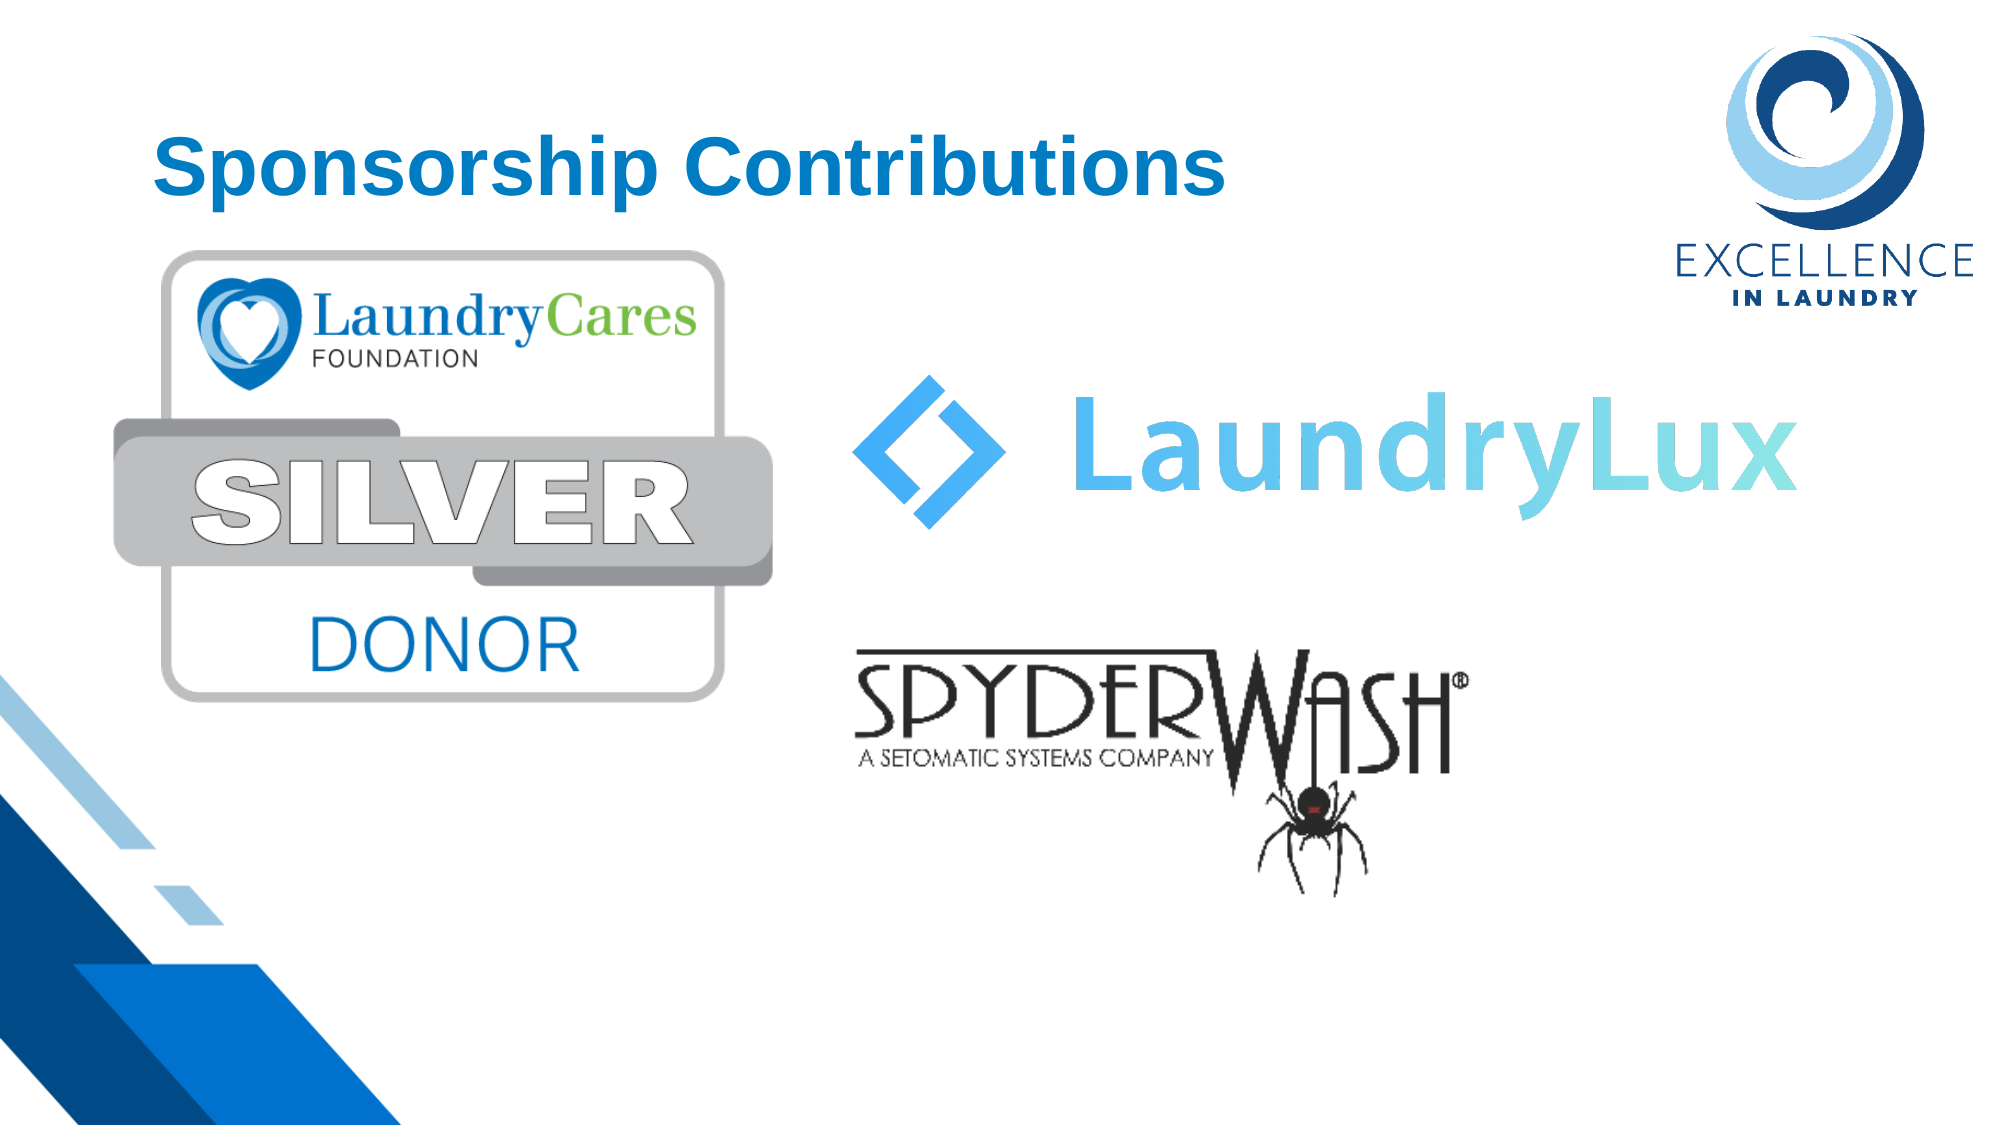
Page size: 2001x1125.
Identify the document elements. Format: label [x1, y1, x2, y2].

text_box [852, 636, 1472, 908]
picture [0, 0, 2000, 1125]
